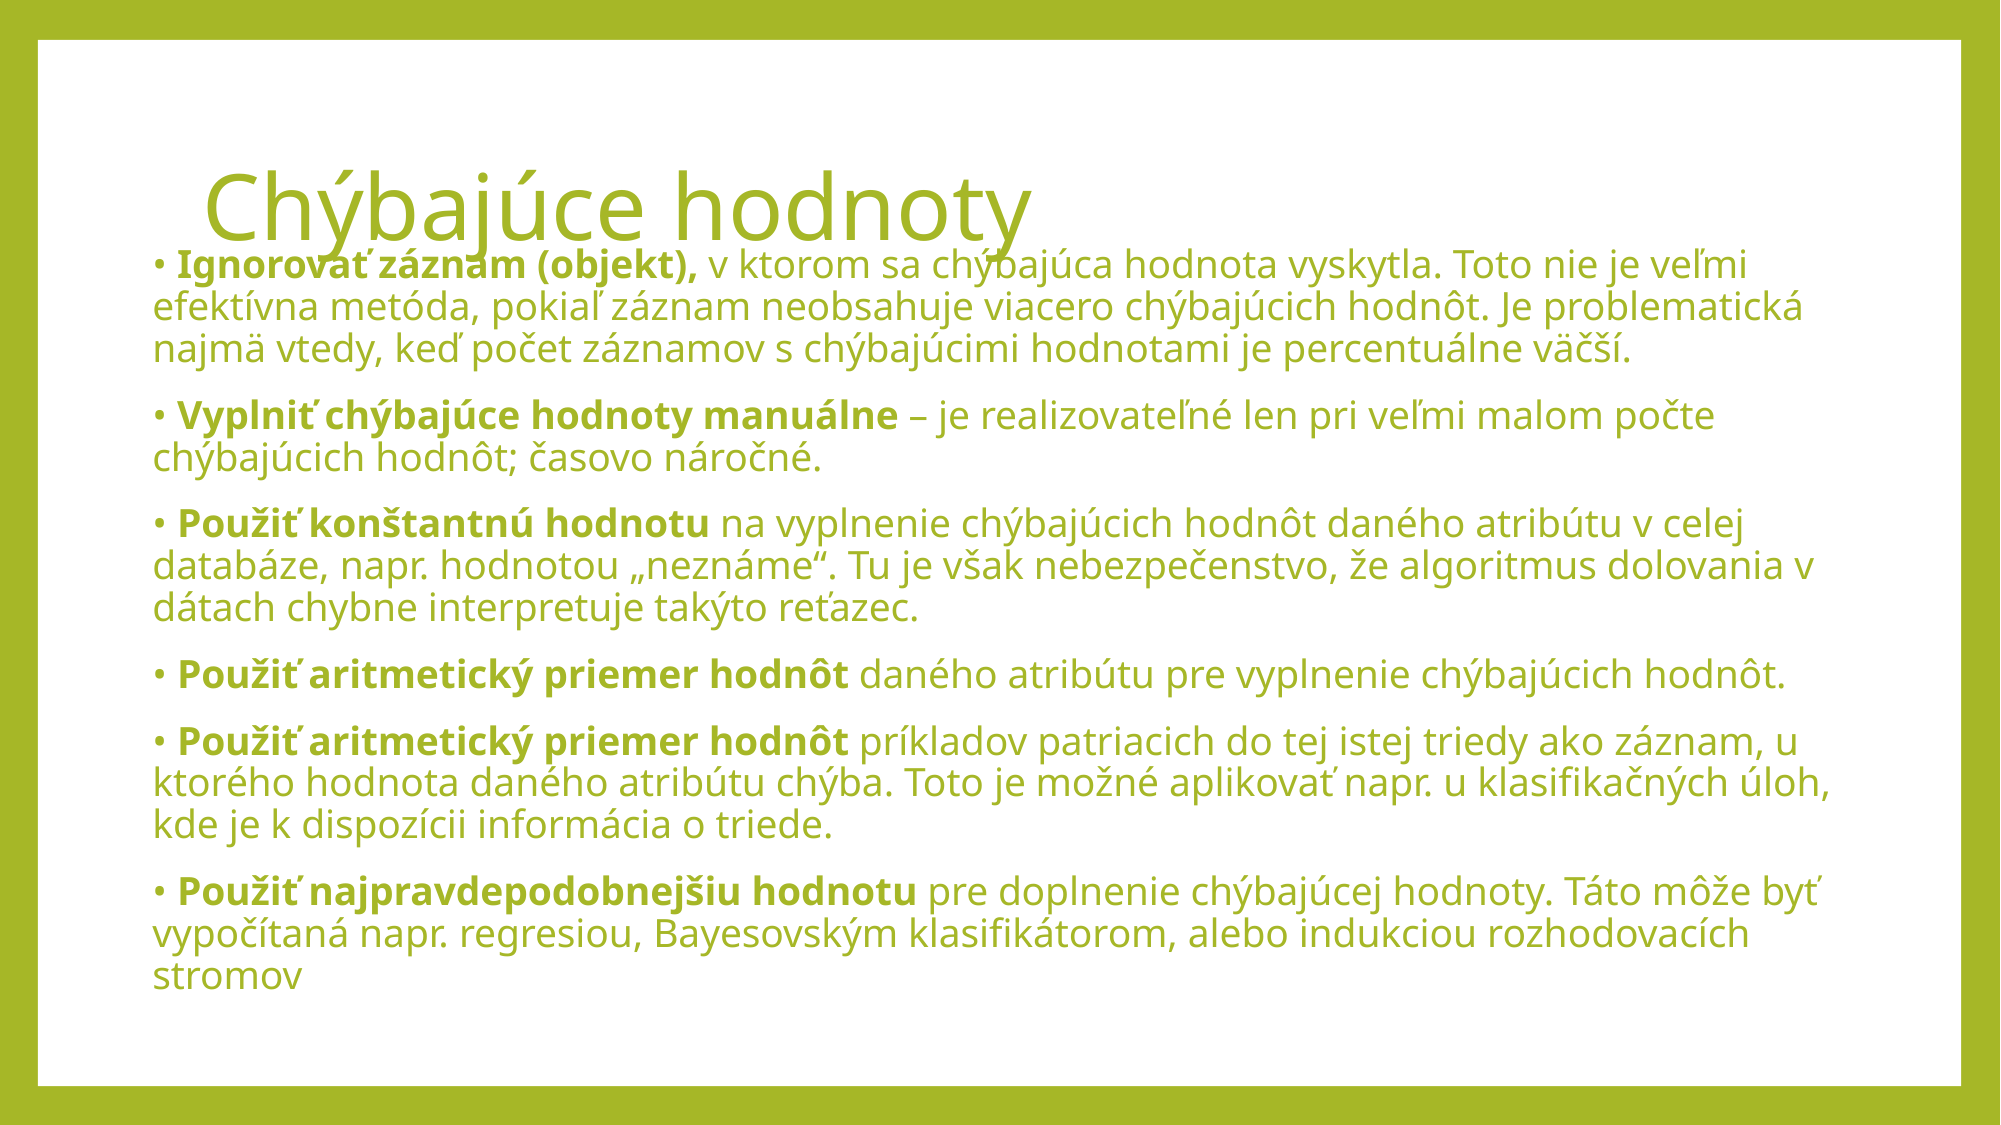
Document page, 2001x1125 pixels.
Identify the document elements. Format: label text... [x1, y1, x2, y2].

list • Ignorovať záznam (objekt), v ktorom sa chýbajúca hodnota vyskytla. Toto nie je veľmi efektívna metóda, pokiaľ záznam neobsahuje viacero chýbajúcich hodnôt. Je problematická najmä vtedy, keď počet záznamov s chýbajúcimi hodnotami je percentuálne väčší. • Vyplniť chýbajúce hodnoty manuálne – je realizovateľné len pri veľmi malom počte chýbajúcich hodnôt; časovo náročné. • Použiť konštantnú hodnotu na vyplnenie chýbajúcich hodnôt daného atribútu v celej databáze, napr. hodnotou „neznáme“. Tu je však nebezpečenstvo, že algoritmus dolovania v dátach chybne interpretuje takýto reťazec. • Použiť aritmetický priemer hodnôt daného atribútu pre vyplnenie chýbajúcich hodnôt. • Použiť aritmetický priemer hodnôt príkladov patriacich do tej istej triedy ako záznam, u ktorého hodnota daného atribútu chýba. Toto je možné aplikovať napr. u klasifikačných úloh, kde je k dispozícii informácia o triede. • Použiť najpravdepodobnejšiu hodnotu pre doplnenie chýbajúcej hodnoty. Táto môže byť vypočítaná napr. regresiou, Bayesovským klasifikátorom, alebo indukciou rozhodovacích stromov [137, 237, 1863, 1014]
title Chýbajúce hodnoty [187, 99, 1808, 237]
